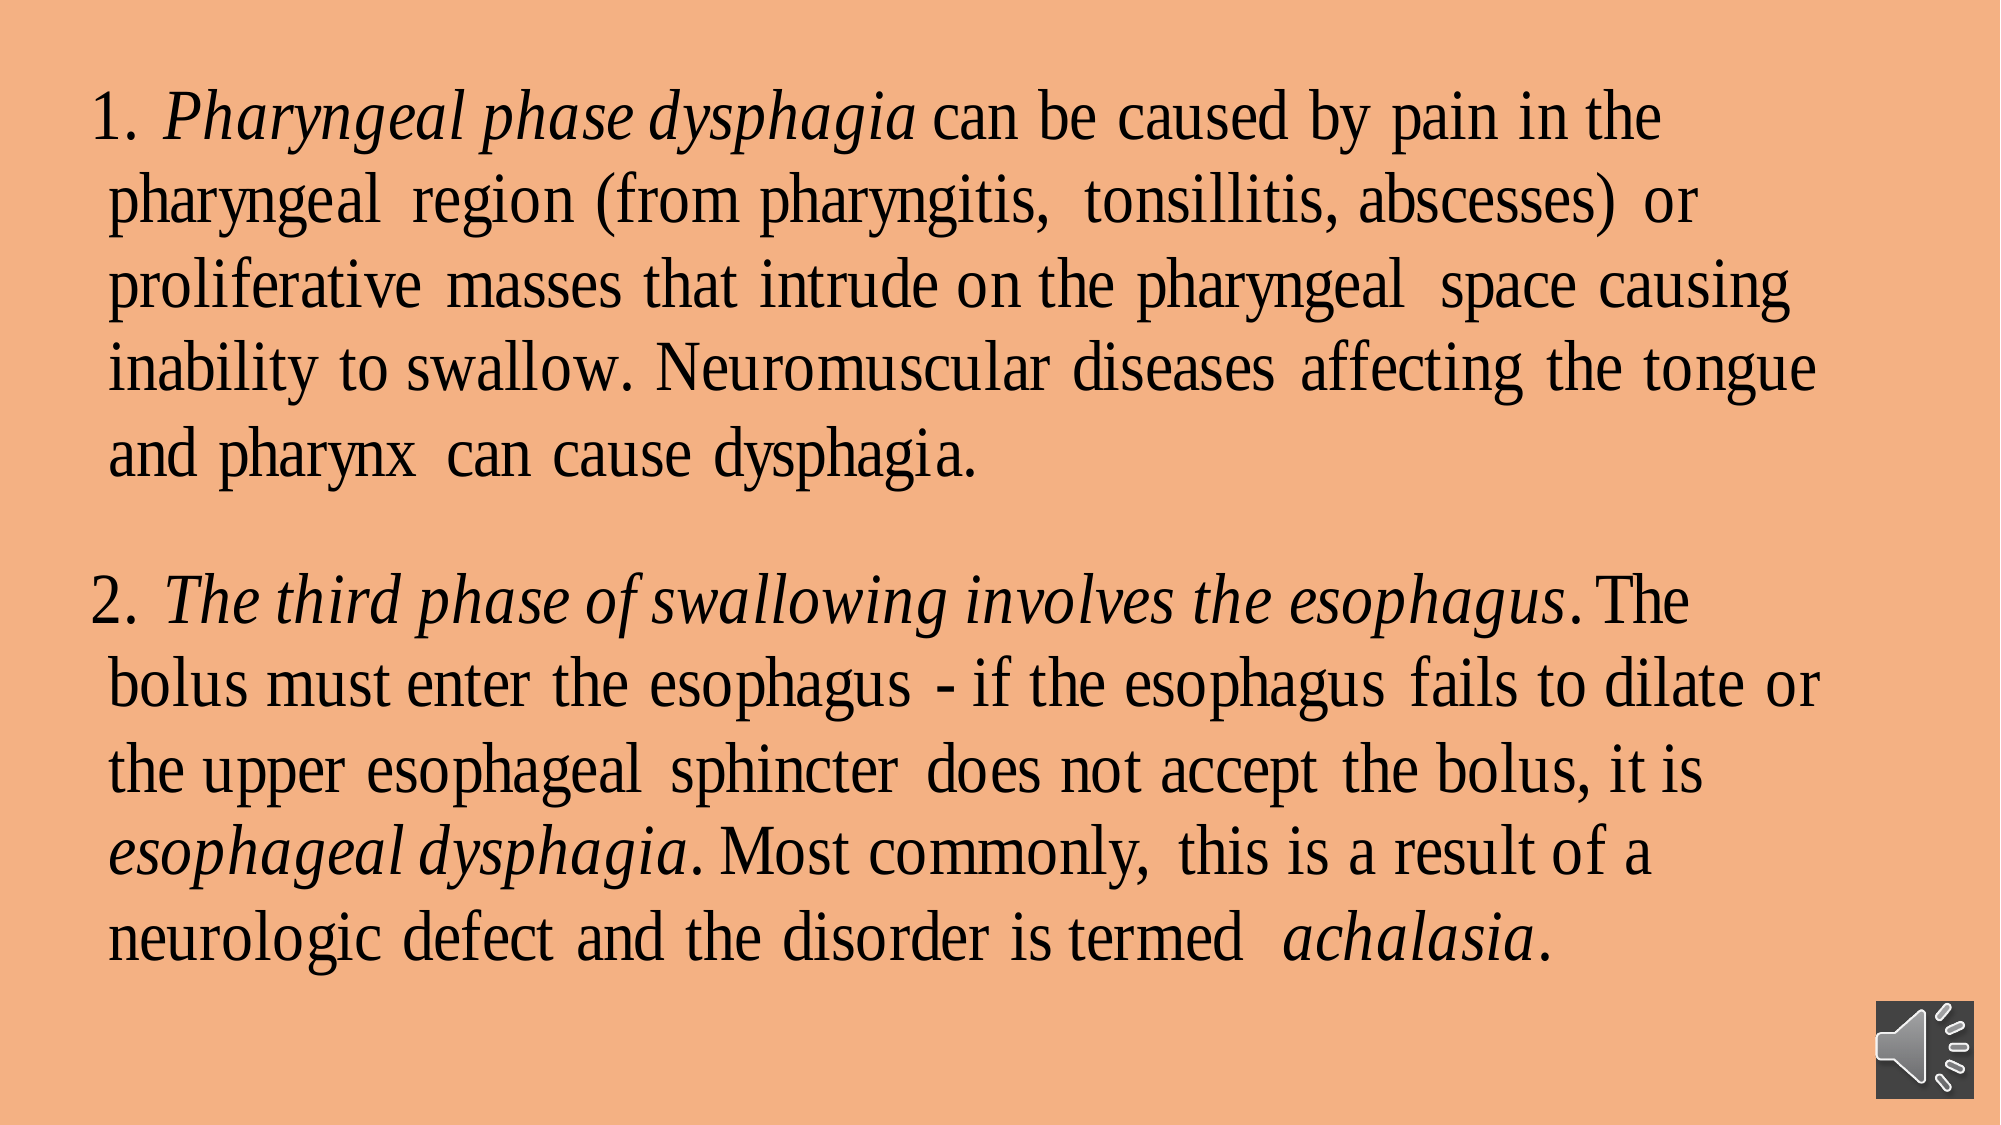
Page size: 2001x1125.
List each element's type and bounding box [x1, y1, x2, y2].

picture [1874, 999, 1975, 1100]
list [72, 70, 1970, 977]
